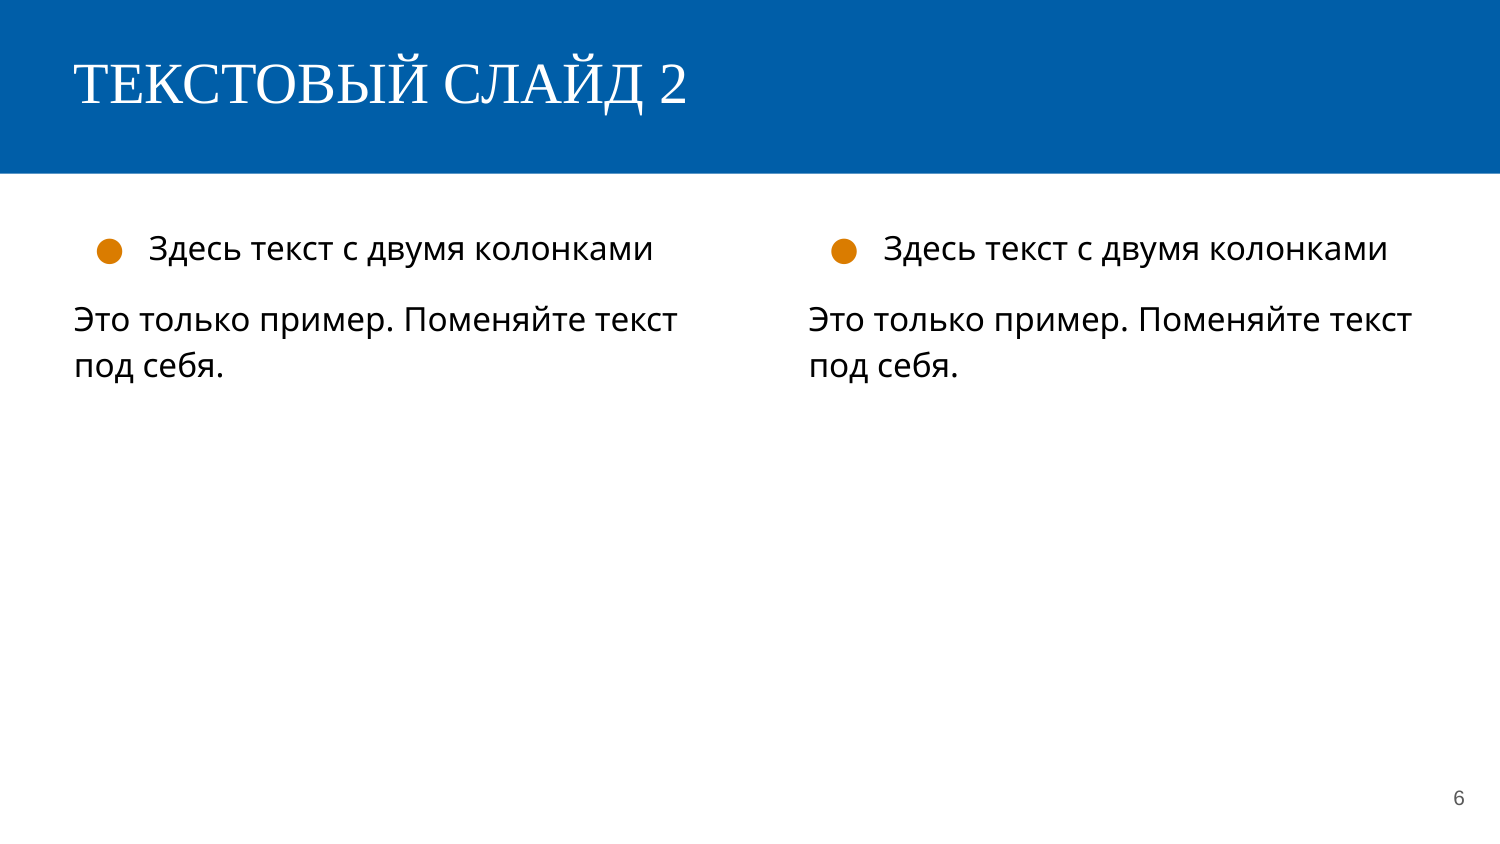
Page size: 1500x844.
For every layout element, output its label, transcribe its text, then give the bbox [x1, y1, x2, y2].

list Здесь текст с двумя колонками Это только пример. Поменяйте текст под себя. [59, 206, 707, 815]
list Здесь текст с двумя колонками Это только пример. Поменяйте текст под себя. [793, 206, 1441, 815]
title ТЕКСТОВЫЙ СЛАЙД 2 [58, 0, 1441, 166]
slide_number ‹#› [1389, 764, 1480, 830]
text_box [0, 0, 1500, 174]
